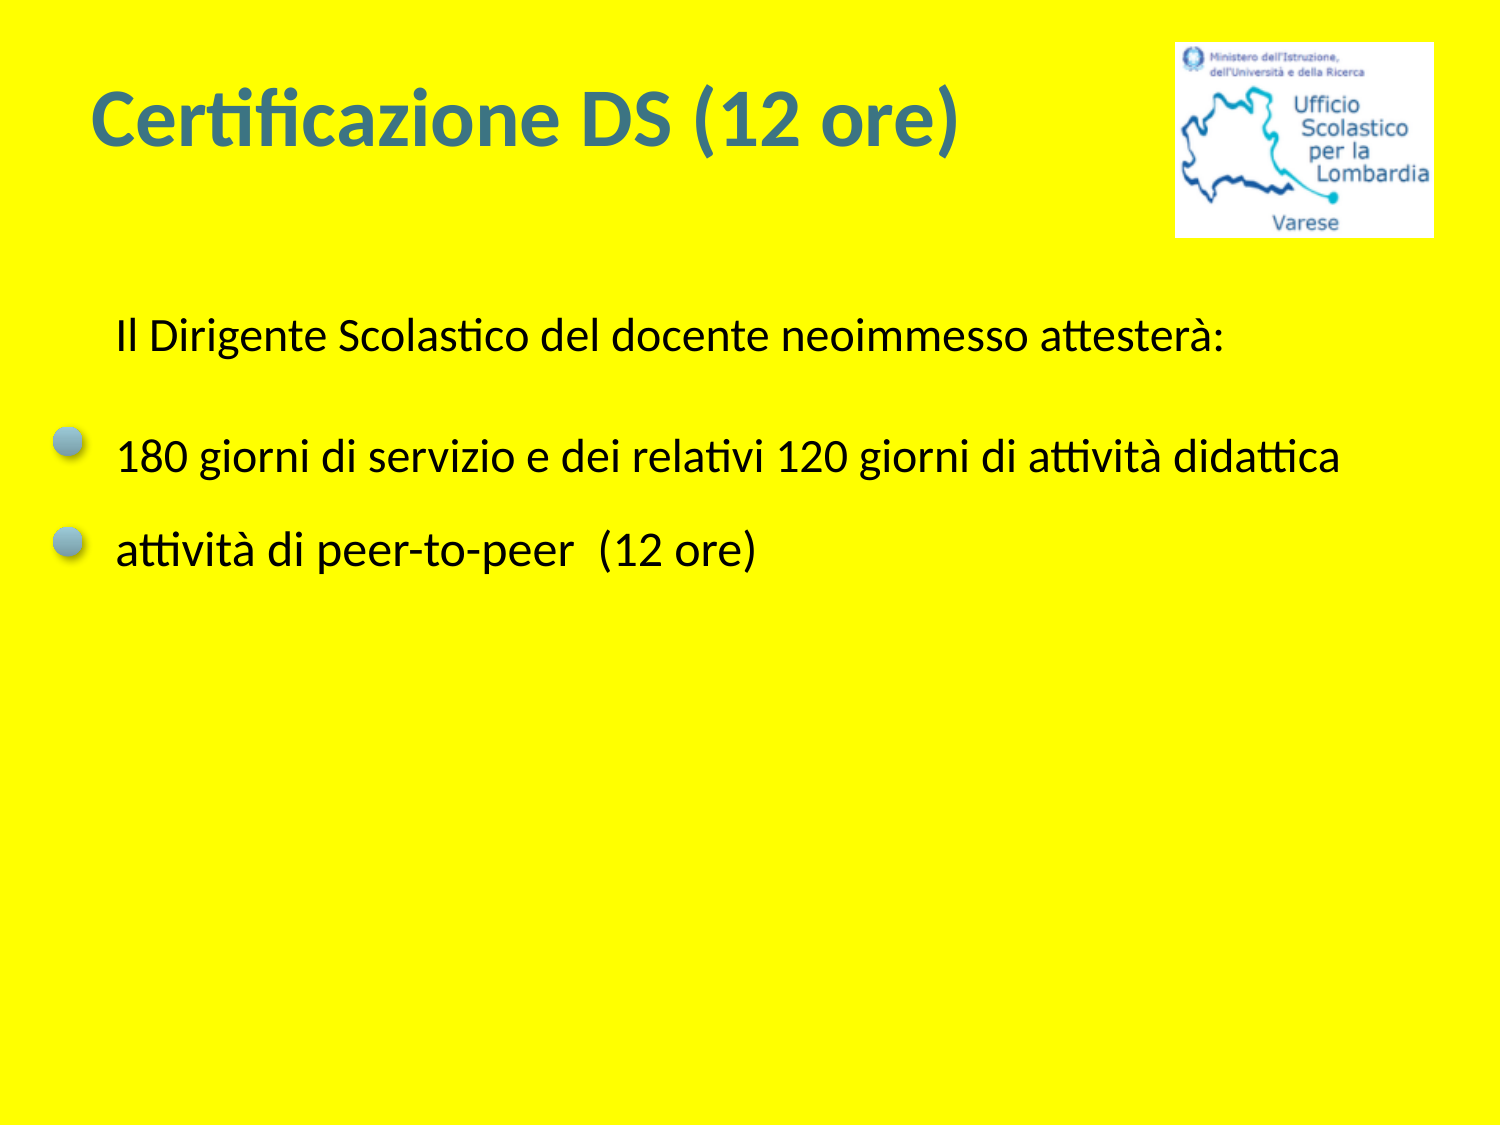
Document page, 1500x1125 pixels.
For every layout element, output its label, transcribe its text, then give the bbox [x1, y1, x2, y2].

picture [1175, 42, 1434, 238]
list Il Dirigente Scolastico del docente neoimmesso attesterà: 180 giorni di servizio e dei relativi 120 giorni di attività didattica attività di peer-to-peer (12 ore) [86, 267, 1483, 587]
text_box [53, 527, 83, 557]
text_box [53, 426, 83, 457]
title Certificazione DS (12 ore) [76, 19, 1164, 207]
